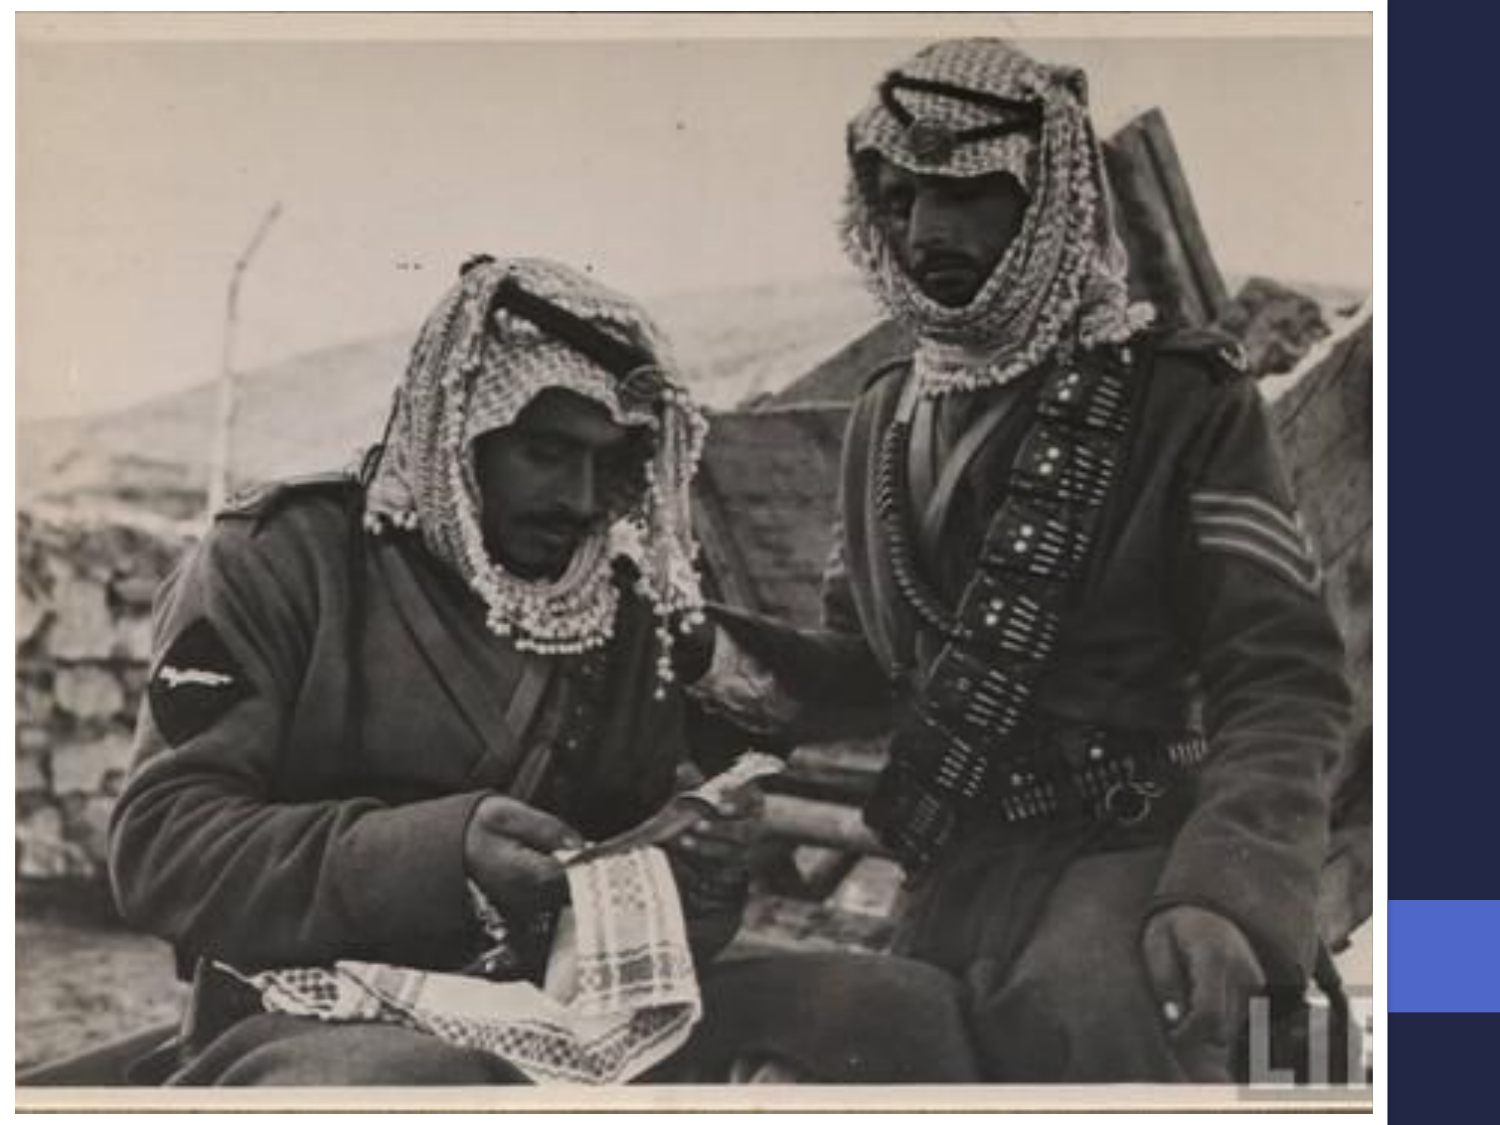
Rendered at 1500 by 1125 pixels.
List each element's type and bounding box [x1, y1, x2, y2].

picture [14, 10, 1374, 1115]
